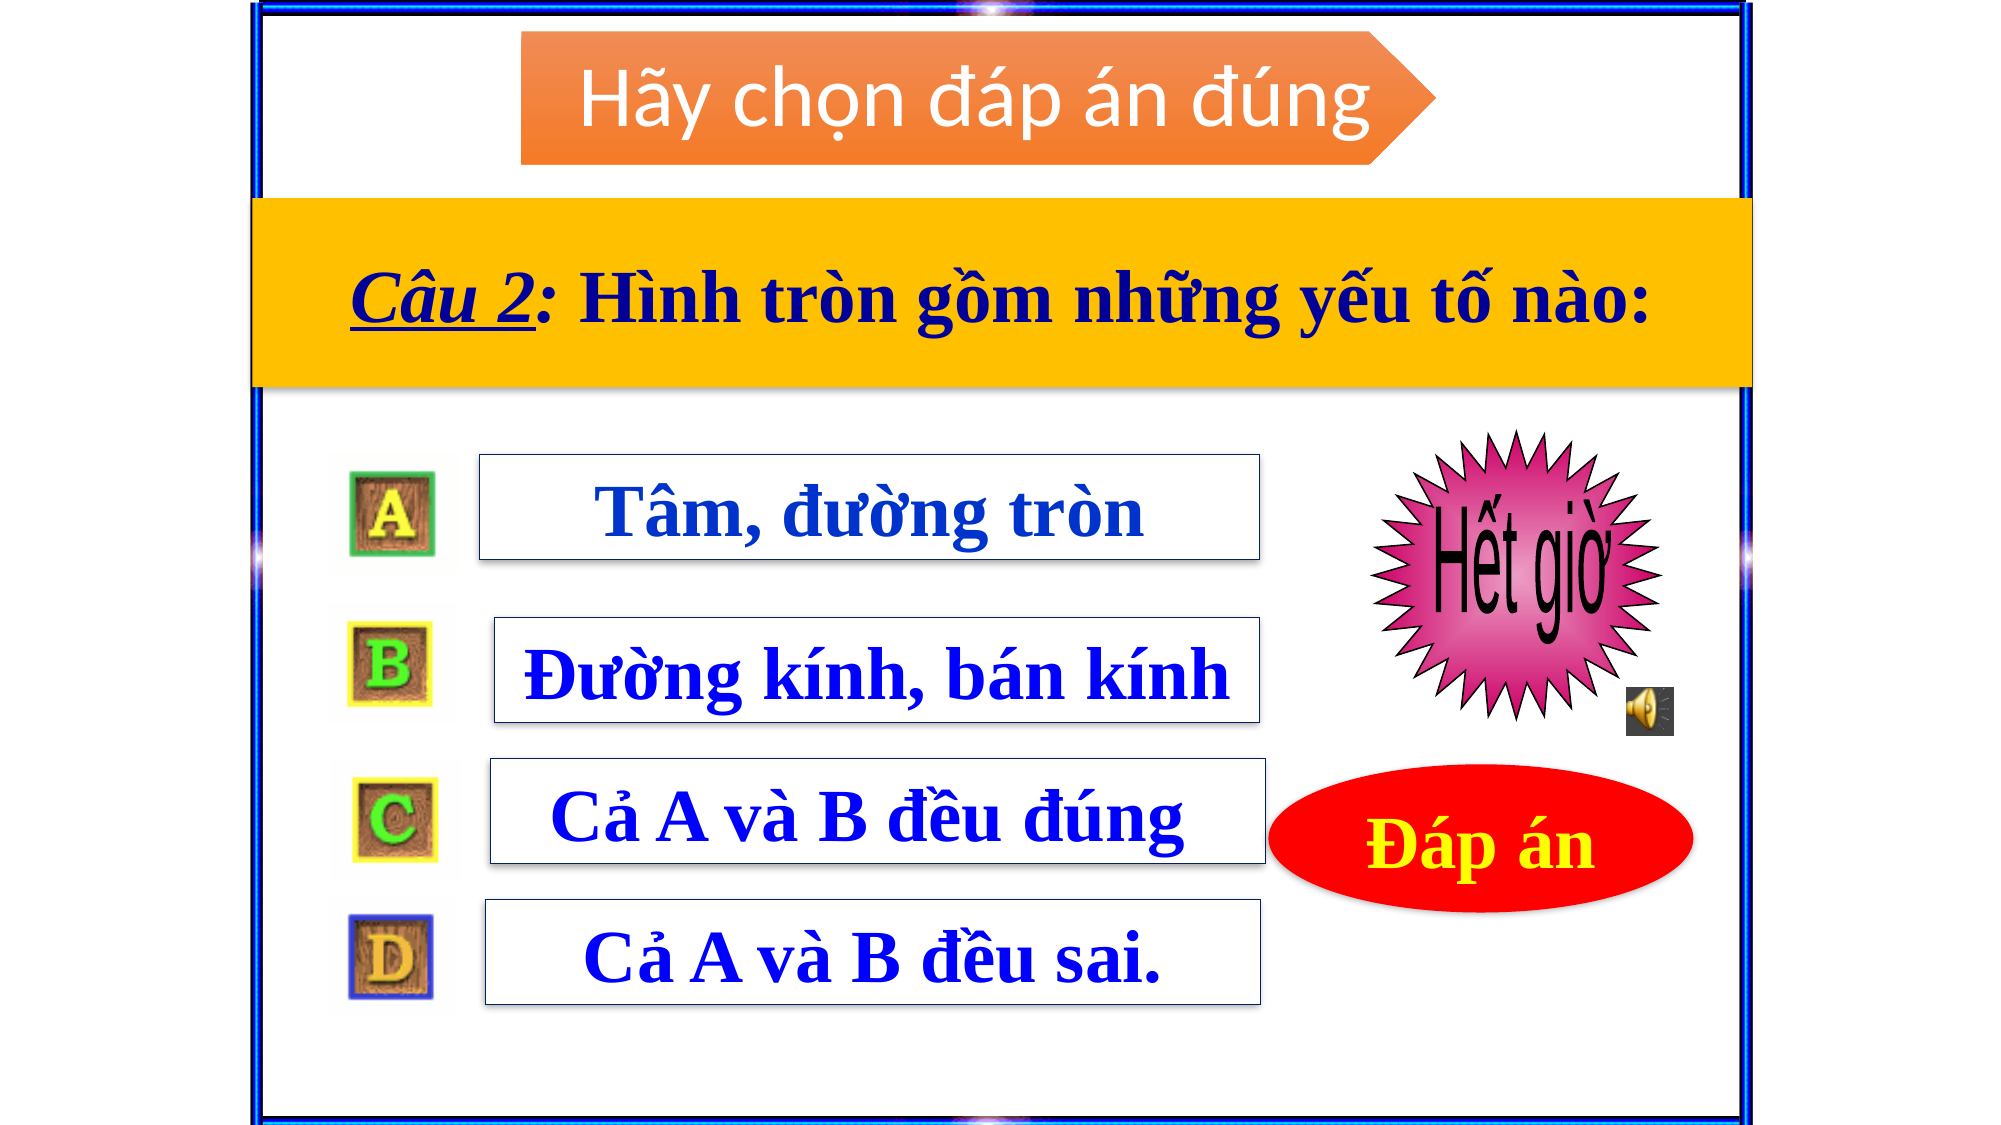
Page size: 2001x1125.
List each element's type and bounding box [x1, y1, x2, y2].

picture [328, 896, 457, 1017]
picture [327, 603, 456, 724]
text_box [1372, 431, 1661, 720]
picture [1624, 686, 1675, 737]
picture [329, 453, 459, 574]
picture [332, 760, 462, 881]
text_box [520, 31, 1436, 165]
text_box [249, 0, 1753, 1125]
